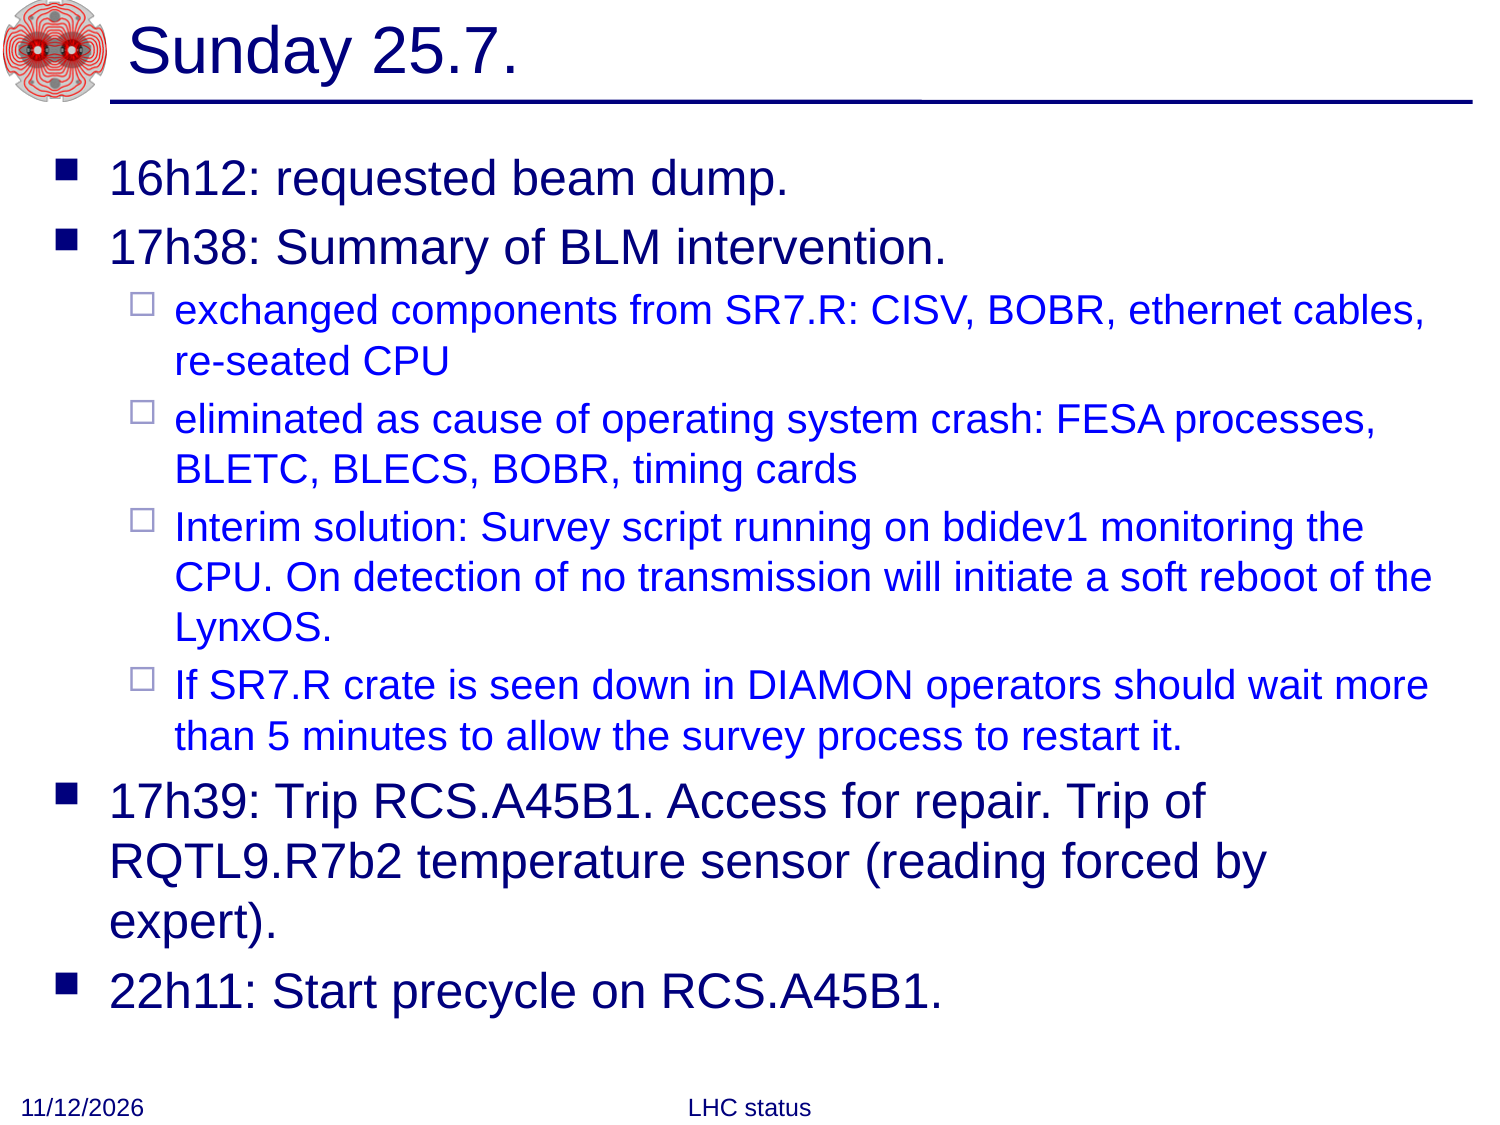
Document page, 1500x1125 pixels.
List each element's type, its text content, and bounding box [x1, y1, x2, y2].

picture [0, 0, 108, 103]
list 16h12: requested beam dump. 17h38: Summary of BLM intervention. exchanged components from SR7.R: CISV, BOBR, ethernet cables, re-seated CPU eliminated as cause of operating system crash: FESA processes, BLETC, BLECS, BOBR, timing cards Interim solution: Survey script running on bdidev1 monitoring the CPU. On detection of no transmission will initiate a soft reboot of the LynxOS. If SR7.R crate is seen down in DIAMON operators should wait more than 5 minutes to allow the survey process to restart it. 17h39: Trip RCS.A45B1. Access for repair. Trip of RQTL9.R7b2 temperature sensor (reading forced by expert). 22h11: Start precycle on RCS.A45B1. [37, 137, 1451, 1063]
title Sunday 25.7. [111, 3, 1463, 91]
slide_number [5, 1085, 356, 1125]
footer LHC status [512, 1087, 988, 1125]
